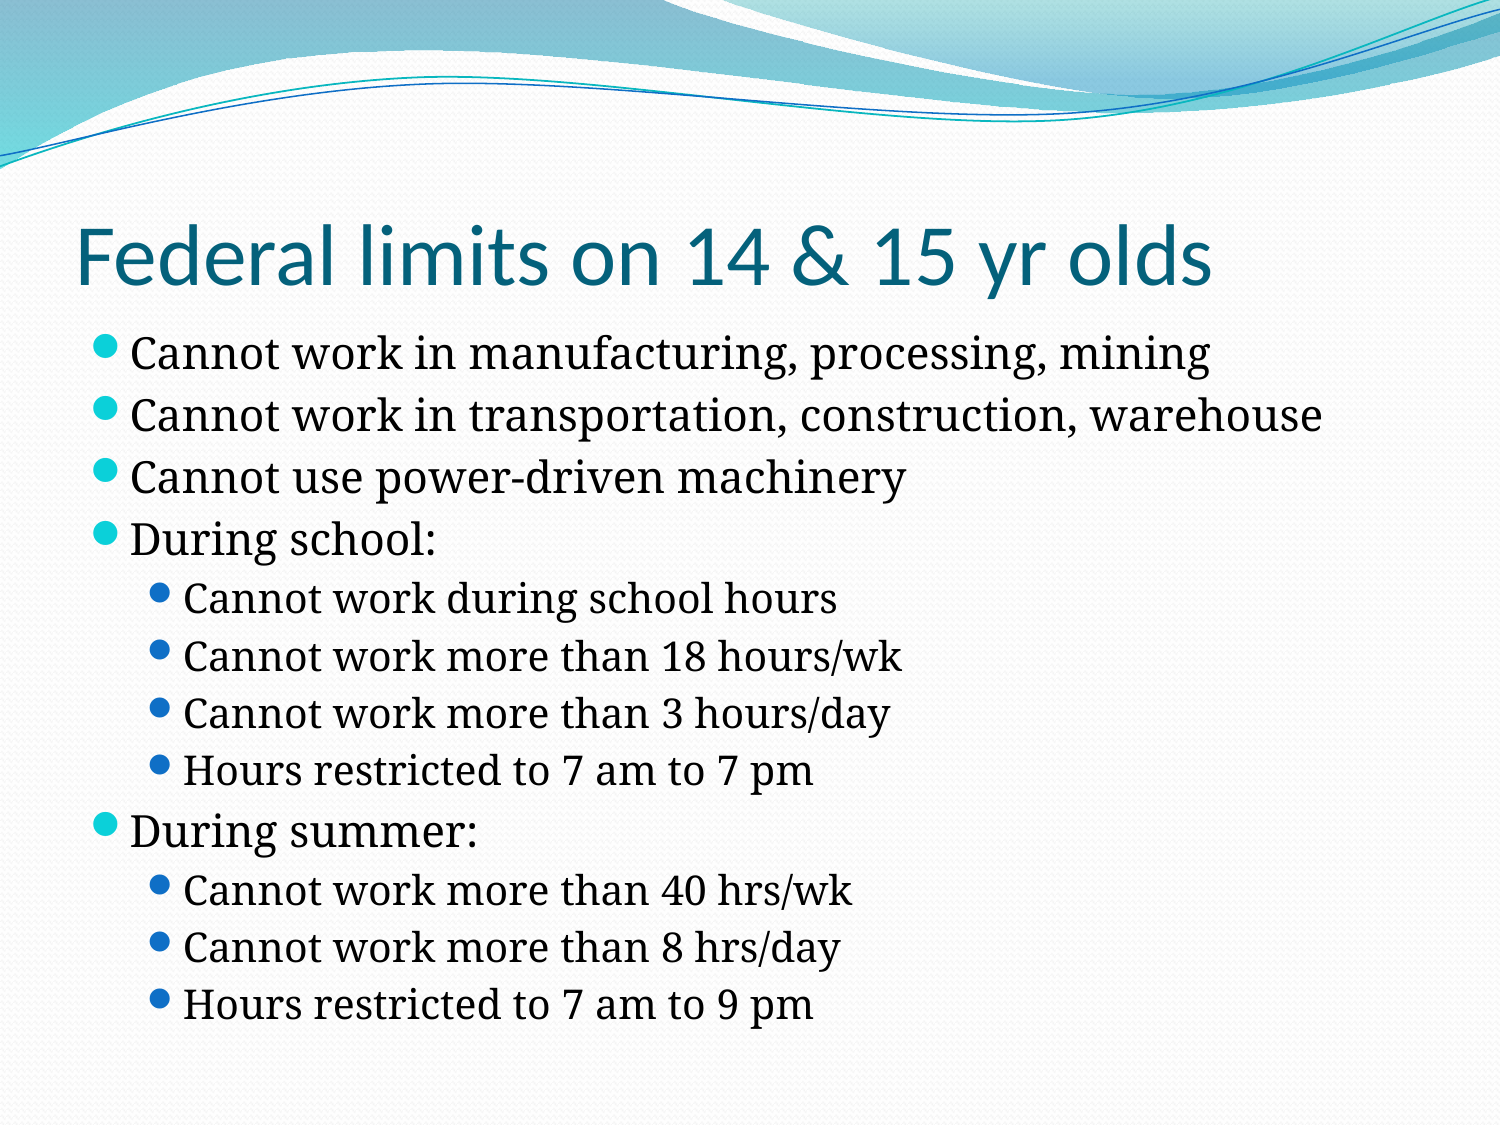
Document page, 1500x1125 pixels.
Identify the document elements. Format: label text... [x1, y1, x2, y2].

list Cannot work in manufacturing, processing, mining Cannot work in transportation, construction, warehouse Cannot use power-driven machinery During school: Cannot work during school hours Cannot work more than 18 hours/wk Cannot work more than 3 hours/day Hours restricted to 7 am to 7 pm During summer: Cannot work more than 40 hrs/wk Cannot work more than 8 hrs/day Hours restricted to 7 am to 9 pm [75, 317, 1425, 1038]
title Federal limits on 14 & 15 yr olds [75, 115, 1425, 303]
